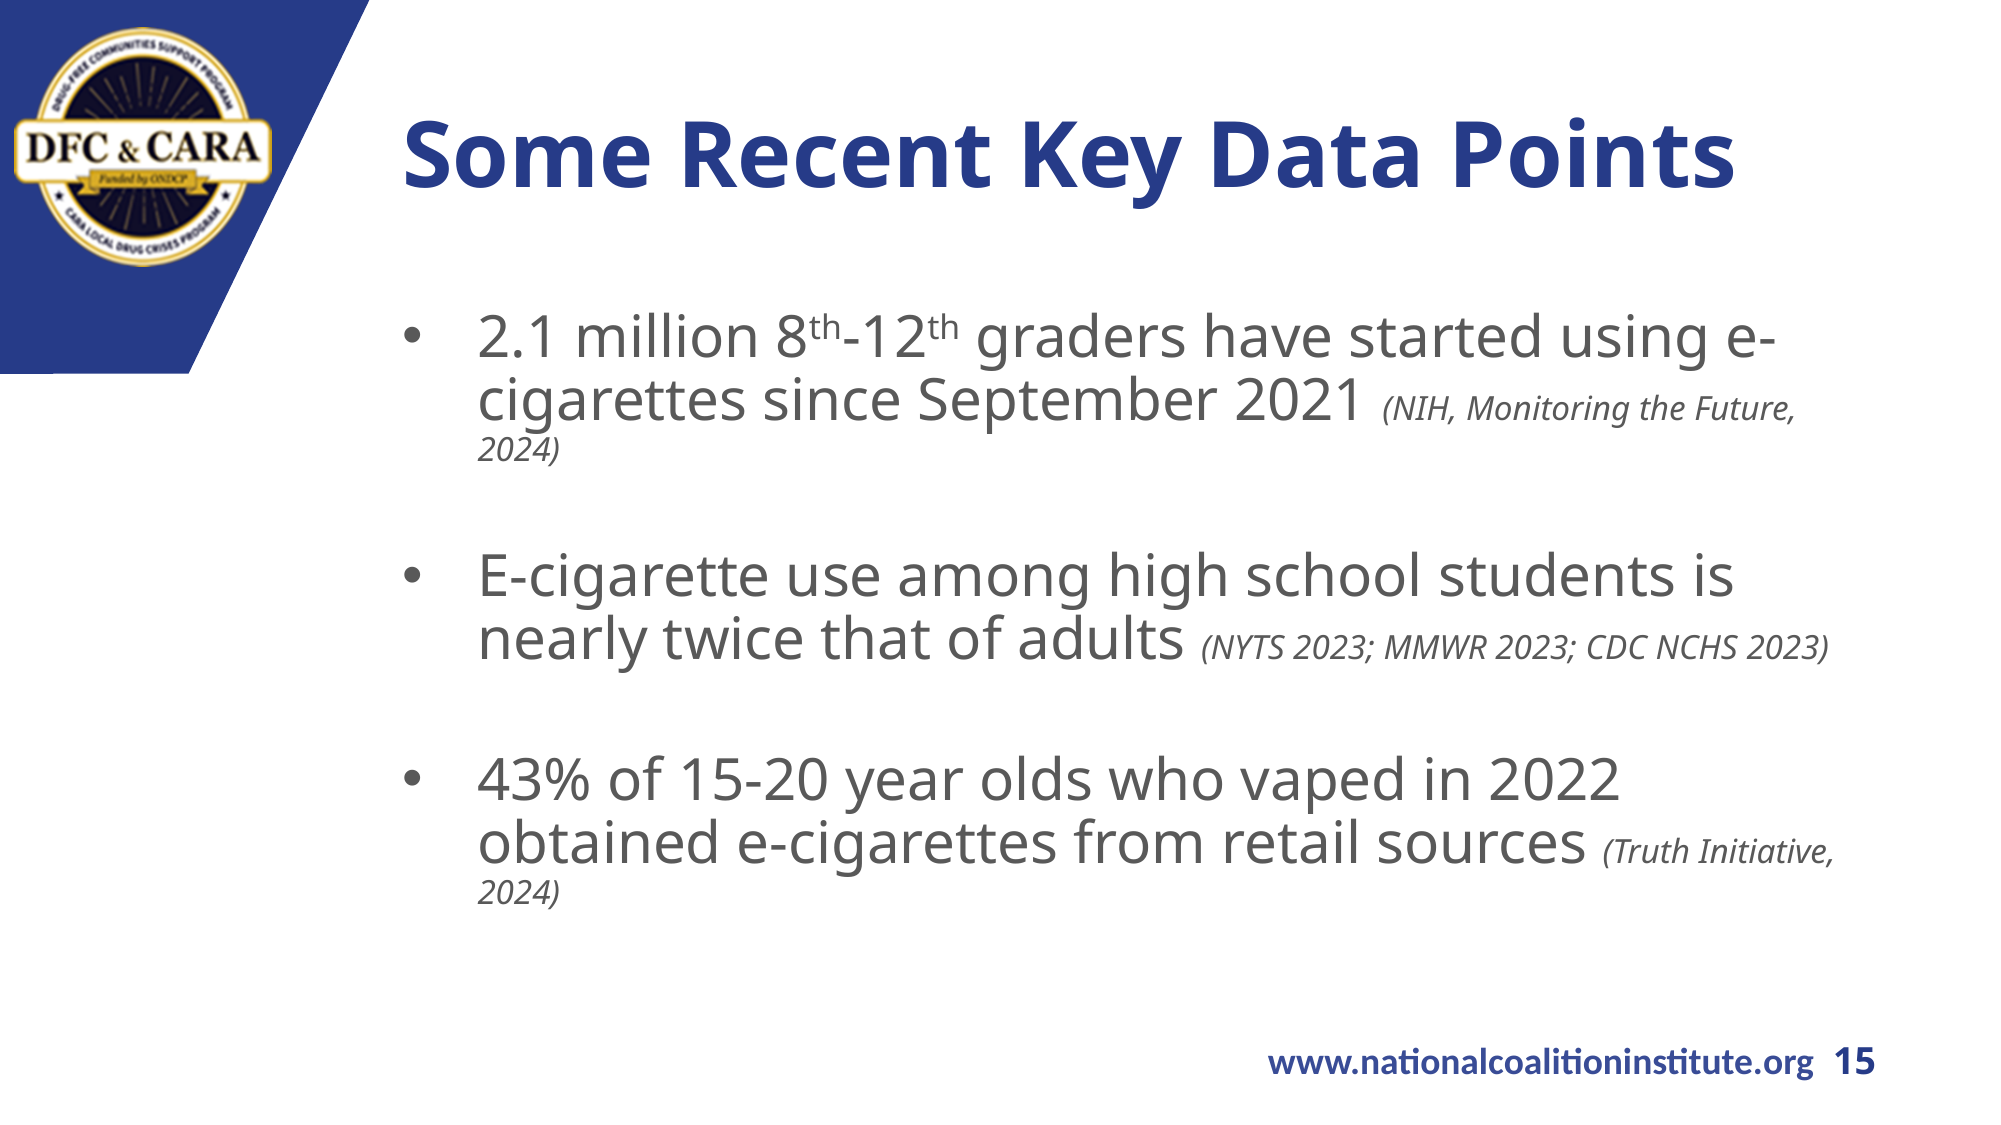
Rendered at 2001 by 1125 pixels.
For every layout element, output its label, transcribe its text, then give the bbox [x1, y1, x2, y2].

picture [14, 27, 272, 267]
list 2.1 million 8th-12th graders have started using e-cigarettes since September 2021 (NIH, Monitoring the Future, 2024) E-cigarette use among high school students is nearly twice that of adults (NYTS 2023; MMWR 2023; CDC NCHS 2023) 43% of 15-20 year olds who vaped in 2022 obtained e-cigarettes from retail sources (Truth Initiative, 2024) [387, 299, 1863, 1014]
title Some Recent Key Data Points [387, 48, 1863, 267]
